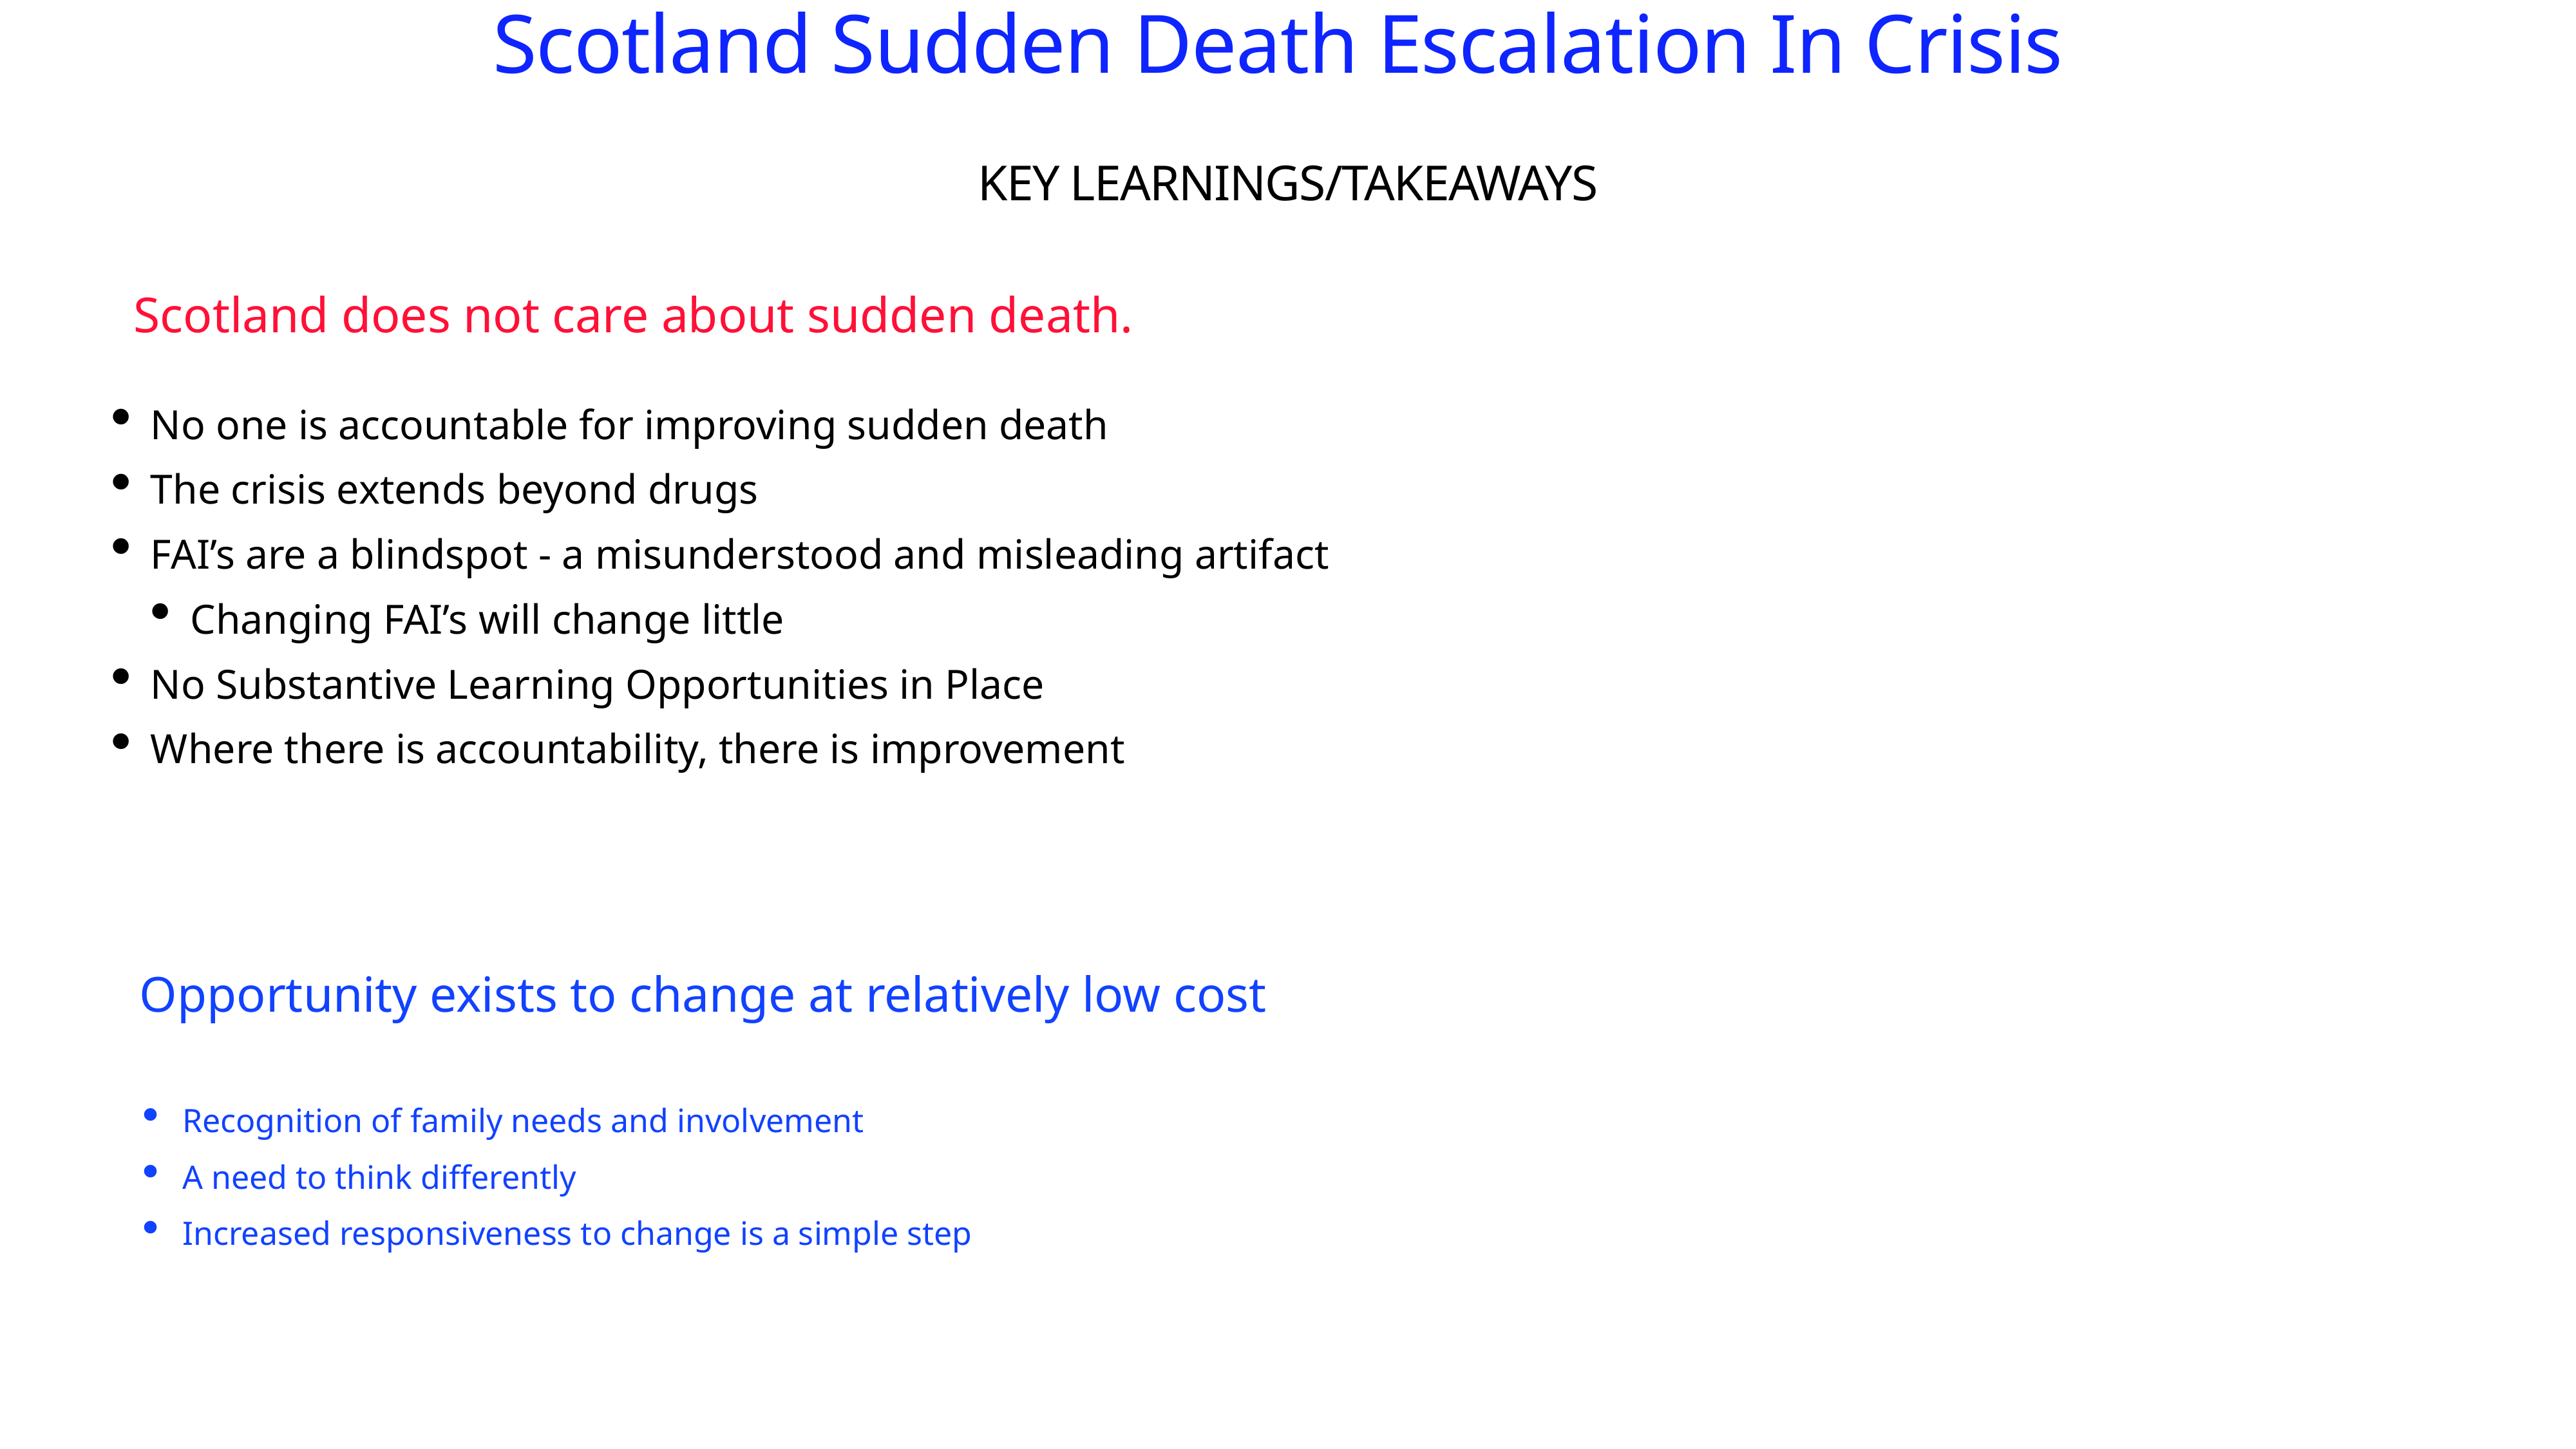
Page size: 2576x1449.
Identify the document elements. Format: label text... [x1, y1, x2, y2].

title Scotland Sudden Death Escalation In Crisis [128, 5, 2448, 146]
text_box Scotland does not care about sudden death. [128, 285, 1140, 349]
list KEY LEARNINGS/TAKEAWAYS [128, 146, 2448, 236]
text_box Opportunity exists to change at relatively low cost [134, 965, 1273, 1028]
list No one is accountable for improving sudden death The crisis extends beyond drugs FAI’s are a blindspot - a misunderstood and misleading artifact Changing FAI’s will change little No Substantive Learning Opportunities in Place Where there is accountability, there is improvement [105, 399, 2425, 909]
text_box Recognition of family needs and involvement A need to think differently Increased responsiveness to change is a simple step [97, 1099, 978, 1258]
